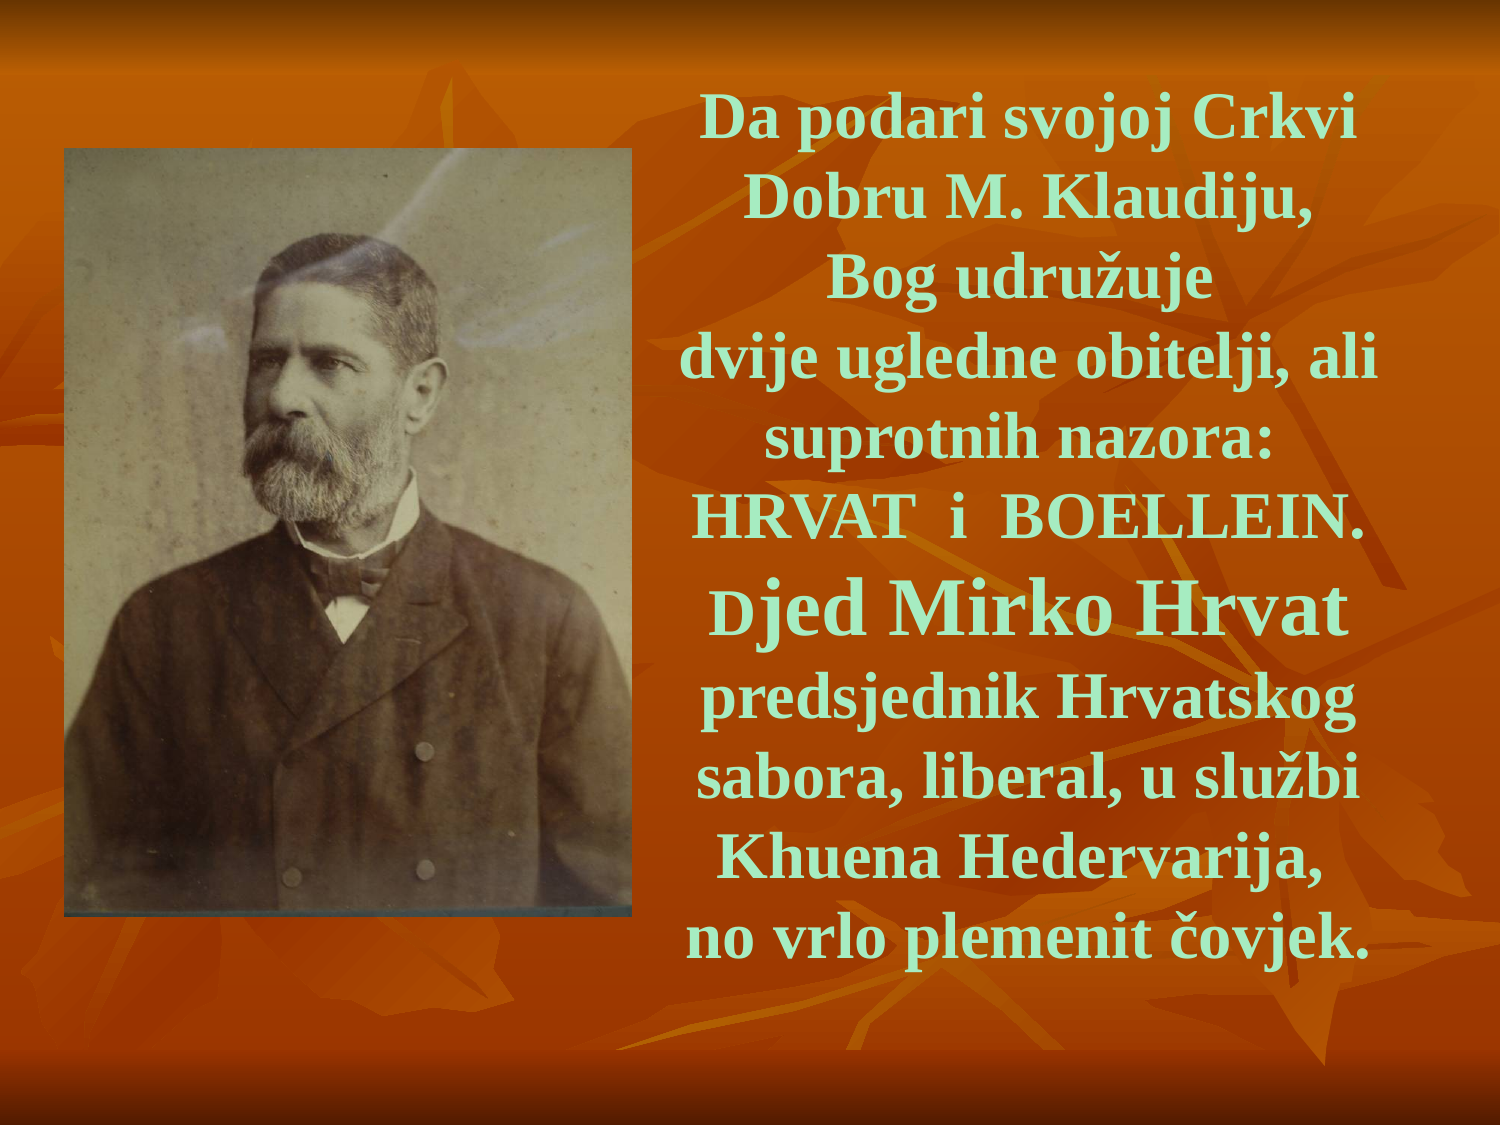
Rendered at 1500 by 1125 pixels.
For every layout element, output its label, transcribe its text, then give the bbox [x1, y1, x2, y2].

picture [64, 148, 632, 917]
title Da podari svojoj Crkvi Dobru M. Klaudiju, Bog udružuje dvije ugledne obitelji, ali suprotnih nazora: HRVAT i BOELLEIN. Djed Mirko Hrvat predsjednik Hrvatskog sabora, liberal, u službi Khuena Hedervarija, no vrlo plemenit čovjek. [637, 467, 1463, 656]
